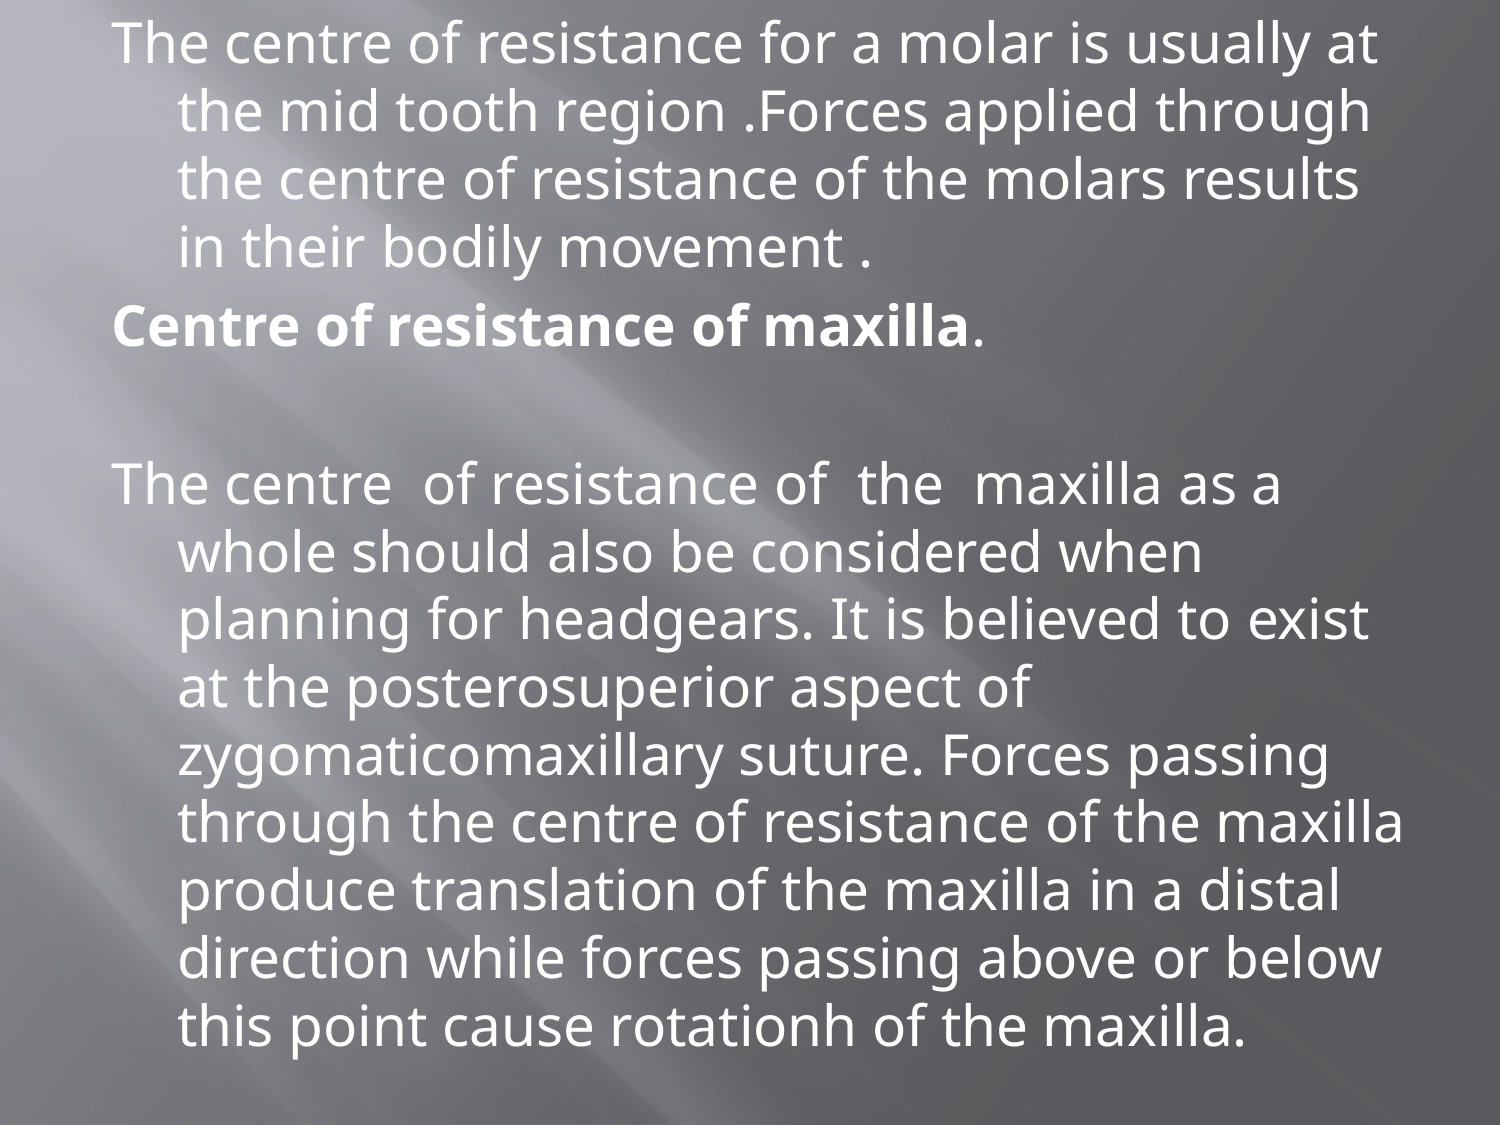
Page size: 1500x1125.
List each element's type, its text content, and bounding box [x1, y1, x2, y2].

list The centre of resistance for a molar is usually at the mid tooth region .Forces applied through the centre of resistance of the molars results in their bodily movement . Centre of resistance of maxilla. The centre of resistance of the maxilla as a whole should also be considered when planning for headgears. It is believed to exist at the posterosuperior aspect of zygomaticomaxillary suture. Forces passing through the centre of resistance of the maxilla produce translation of the maxilla in a distal direction while forces passing above or below this point cause rotationh of the maxilla. [75, 0, 1425, 1100]
